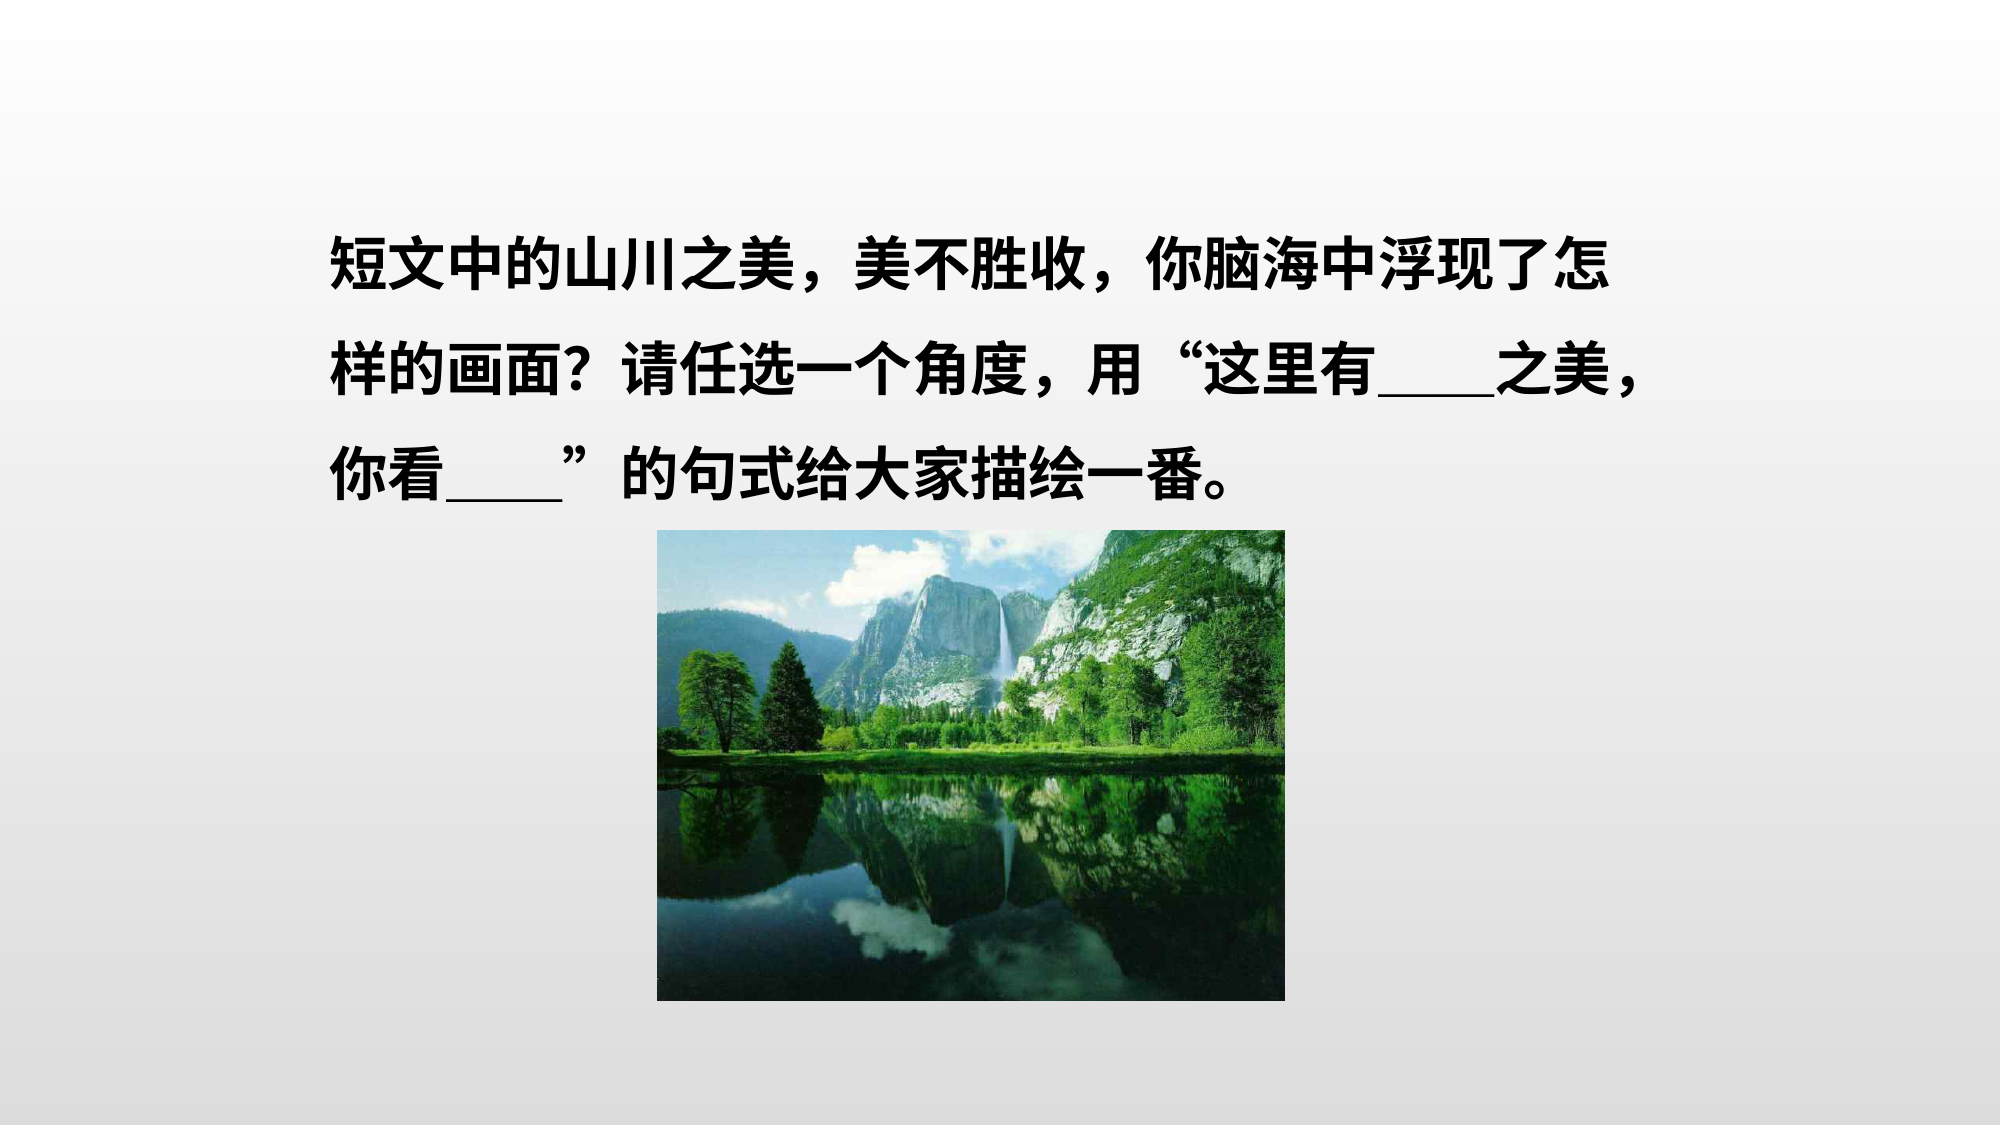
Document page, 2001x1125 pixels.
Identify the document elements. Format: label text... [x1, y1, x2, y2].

picture [657, 530, 1285, 1001]
text_box 短文中的山川之美，美不胜收，你脑海中浮现了怎样的画面？请任选一个角度，用“这里有＿＿之美，你看＿＿”的句式给大家描绘一番。 [314, 184, 1677, 515]
